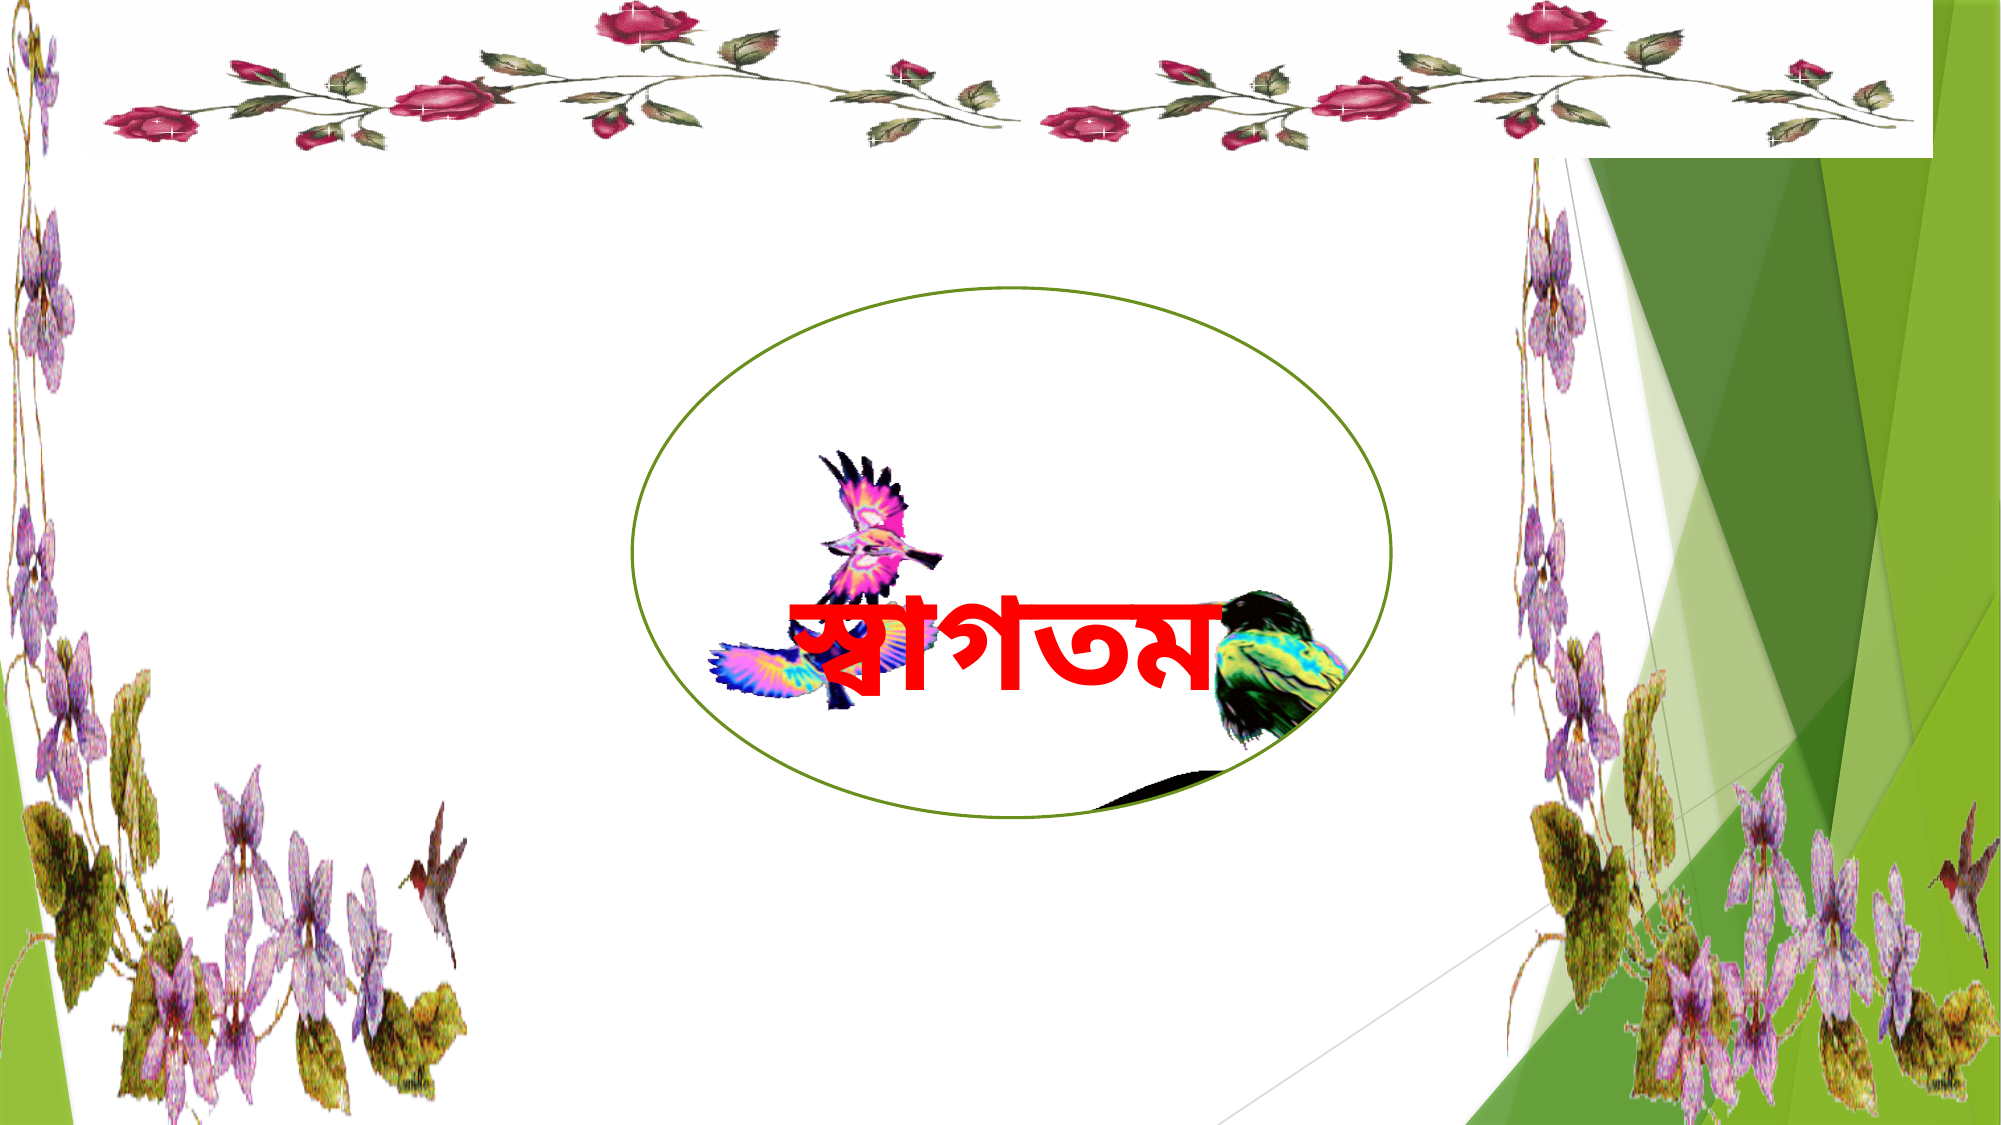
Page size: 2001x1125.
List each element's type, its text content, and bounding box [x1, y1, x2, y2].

text_box [0, 0, 468, 1125]
text_box স্বাগতম [630, 286, 1393, 820]
text_box [1042, 0, 1934, 159]
text_box [83, 0, 1042, 159]
text_box [1506, 0, 2000, 1125]
